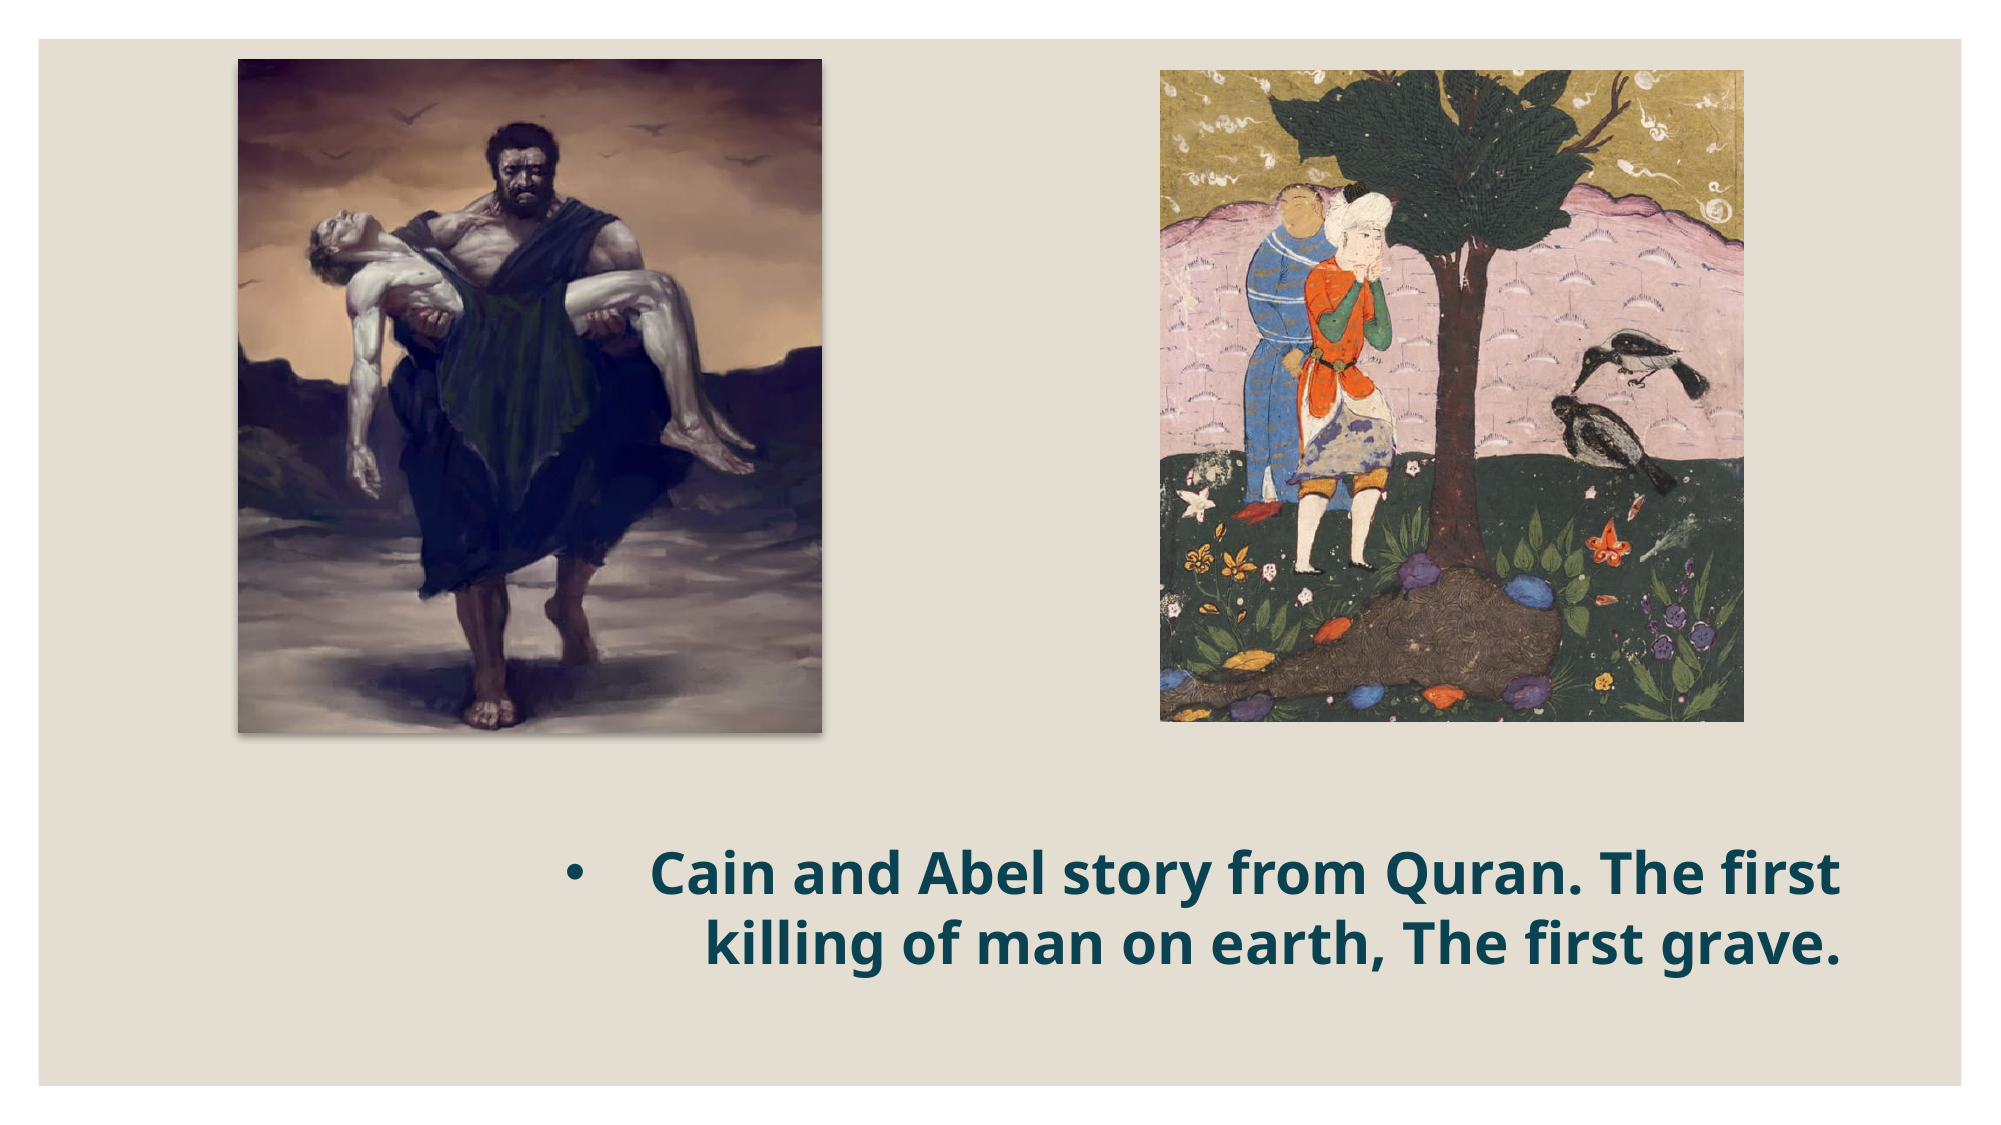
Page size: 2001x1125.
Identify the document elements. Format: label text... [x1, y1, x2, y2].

picture [1160, 70, 1744, 722]
text_box Cain and Abel story from Quran. The first killing of man on earth, The first grave. [441, 828, 1857, 984]
picture [238, 59, 822, 733]
